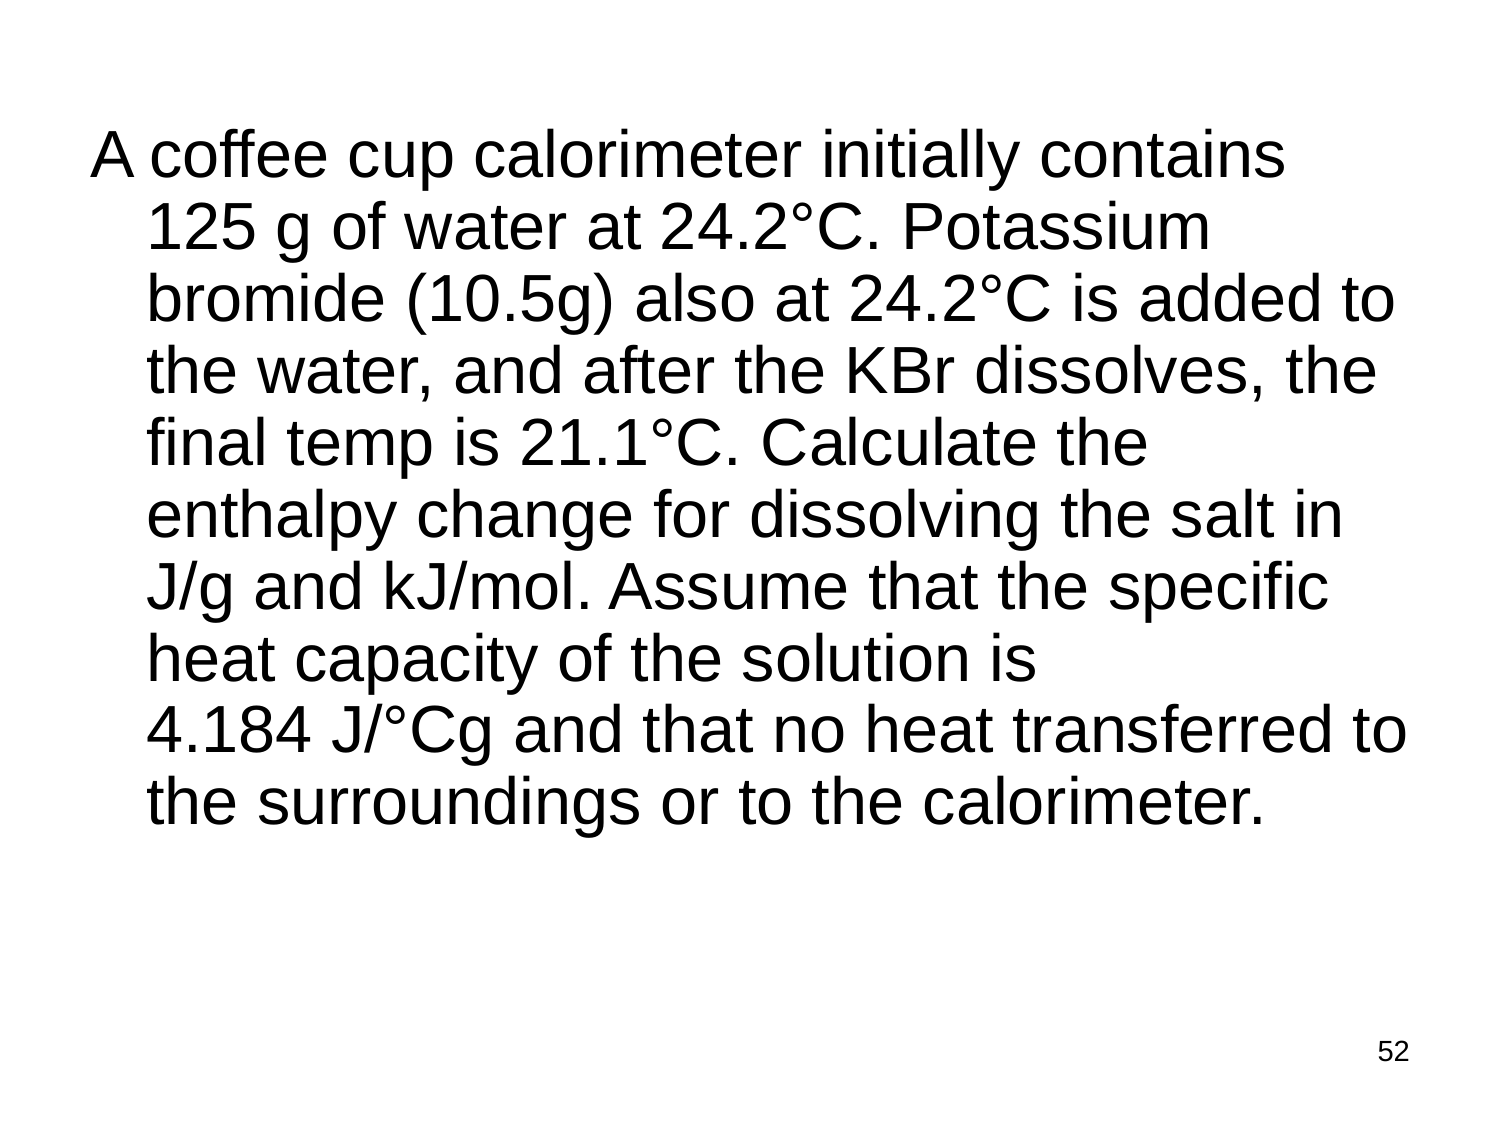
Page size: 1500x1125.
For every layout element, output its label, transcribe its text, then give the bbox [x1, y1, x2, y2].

slide_number 52 [1074, 1050, 1425, 1103]
list A coffee cup calorimeter initially contains 125 g of water at 24.2°C. Potassium bromide (10.5g) also at 24.2°C is added to the water, and after the KBr dissolves, the final temp is 21.1°C. Calculate the enthalpy change for dissolving the salt in J/g and kJ/mol. Assume that the specific heat capacity of the solution is 4.184 J/°Cg and that no heat transferred to the surroundings or to the calorimeter. [75, 112, 1425, 1050]
